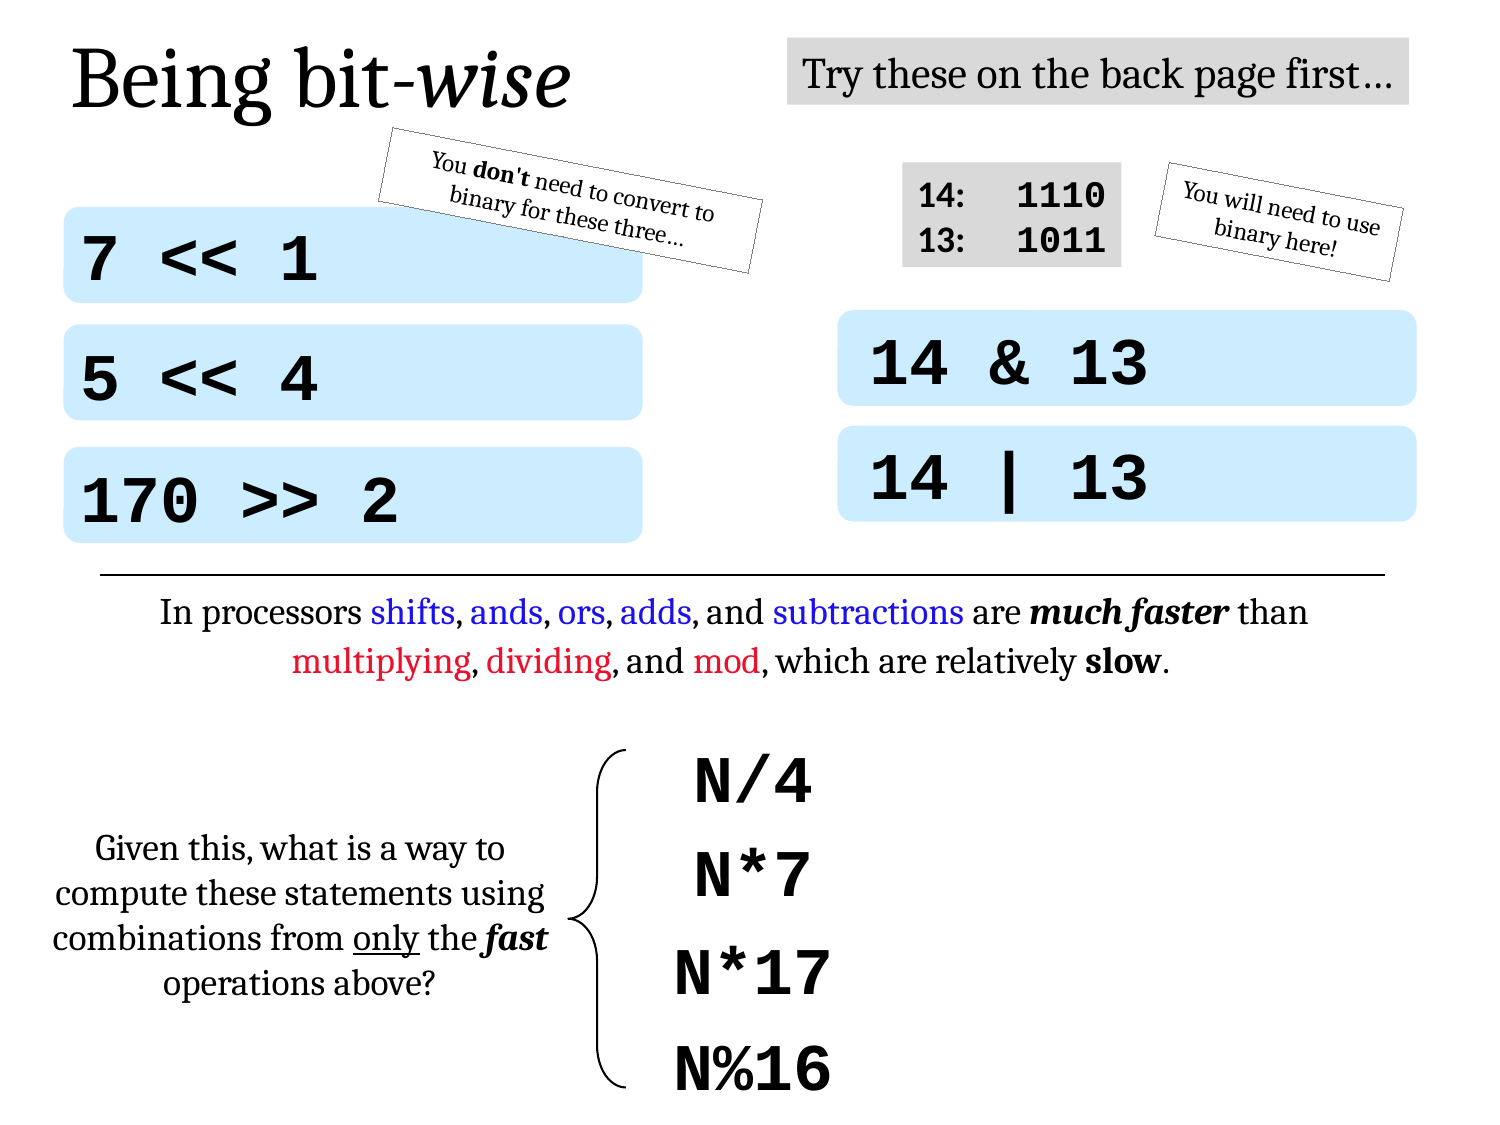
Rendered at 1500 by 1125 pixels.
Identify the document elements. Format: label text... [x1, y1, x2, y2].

text_box 14 & 13 [854, 310, 1165, 405]
text_box 14: 1110 13: 1011 [902, 162, 1122, 268]
text_box [73, 446, 643, 543]
text_box 5 << 4 [65, 326, 335, 422]
text_box In processors shifts, ands, ors, adds, and subtractions are much faster than multiplying, dividing, and mod, which are relatively slow. [134, 584, 1335, 689]
text_box [568, 750, 626, 1088]
text_box [72, 324, 643, 421]
text_box N*17 [658, 920, 849, 1016]
text_box N%16 [658, 1016, 849, 1112]
text_box 14 | 13 [854, 425, 1165, 521]
text_box [837, 309, 1417, 406]
text_box You don't need to convert to binary for these three… [378, 127, 763, 274]
text_box Being bit-wise [55, 12, 669, 133]
text_box You will need to use binary here! [1154, 162, 1404, 282]
text_box Given this, what is a way to compute these statements using combinations from only the fast operations above? [32, 815, 569, 1011]
text_box N/4 [678, 728, 829, 822]
text_box 170 >> 2 [65, 448, 416, 544]
text_box [74, 206, 643, 303]
text_box 7 << 1 [65, 206, 335, 302]
text_box [837, 425, 1417, 522]
text_box Try these on the back page first… [787, 37, 1409, 105]
text_box N*7 [678, 822, 829, 918]
